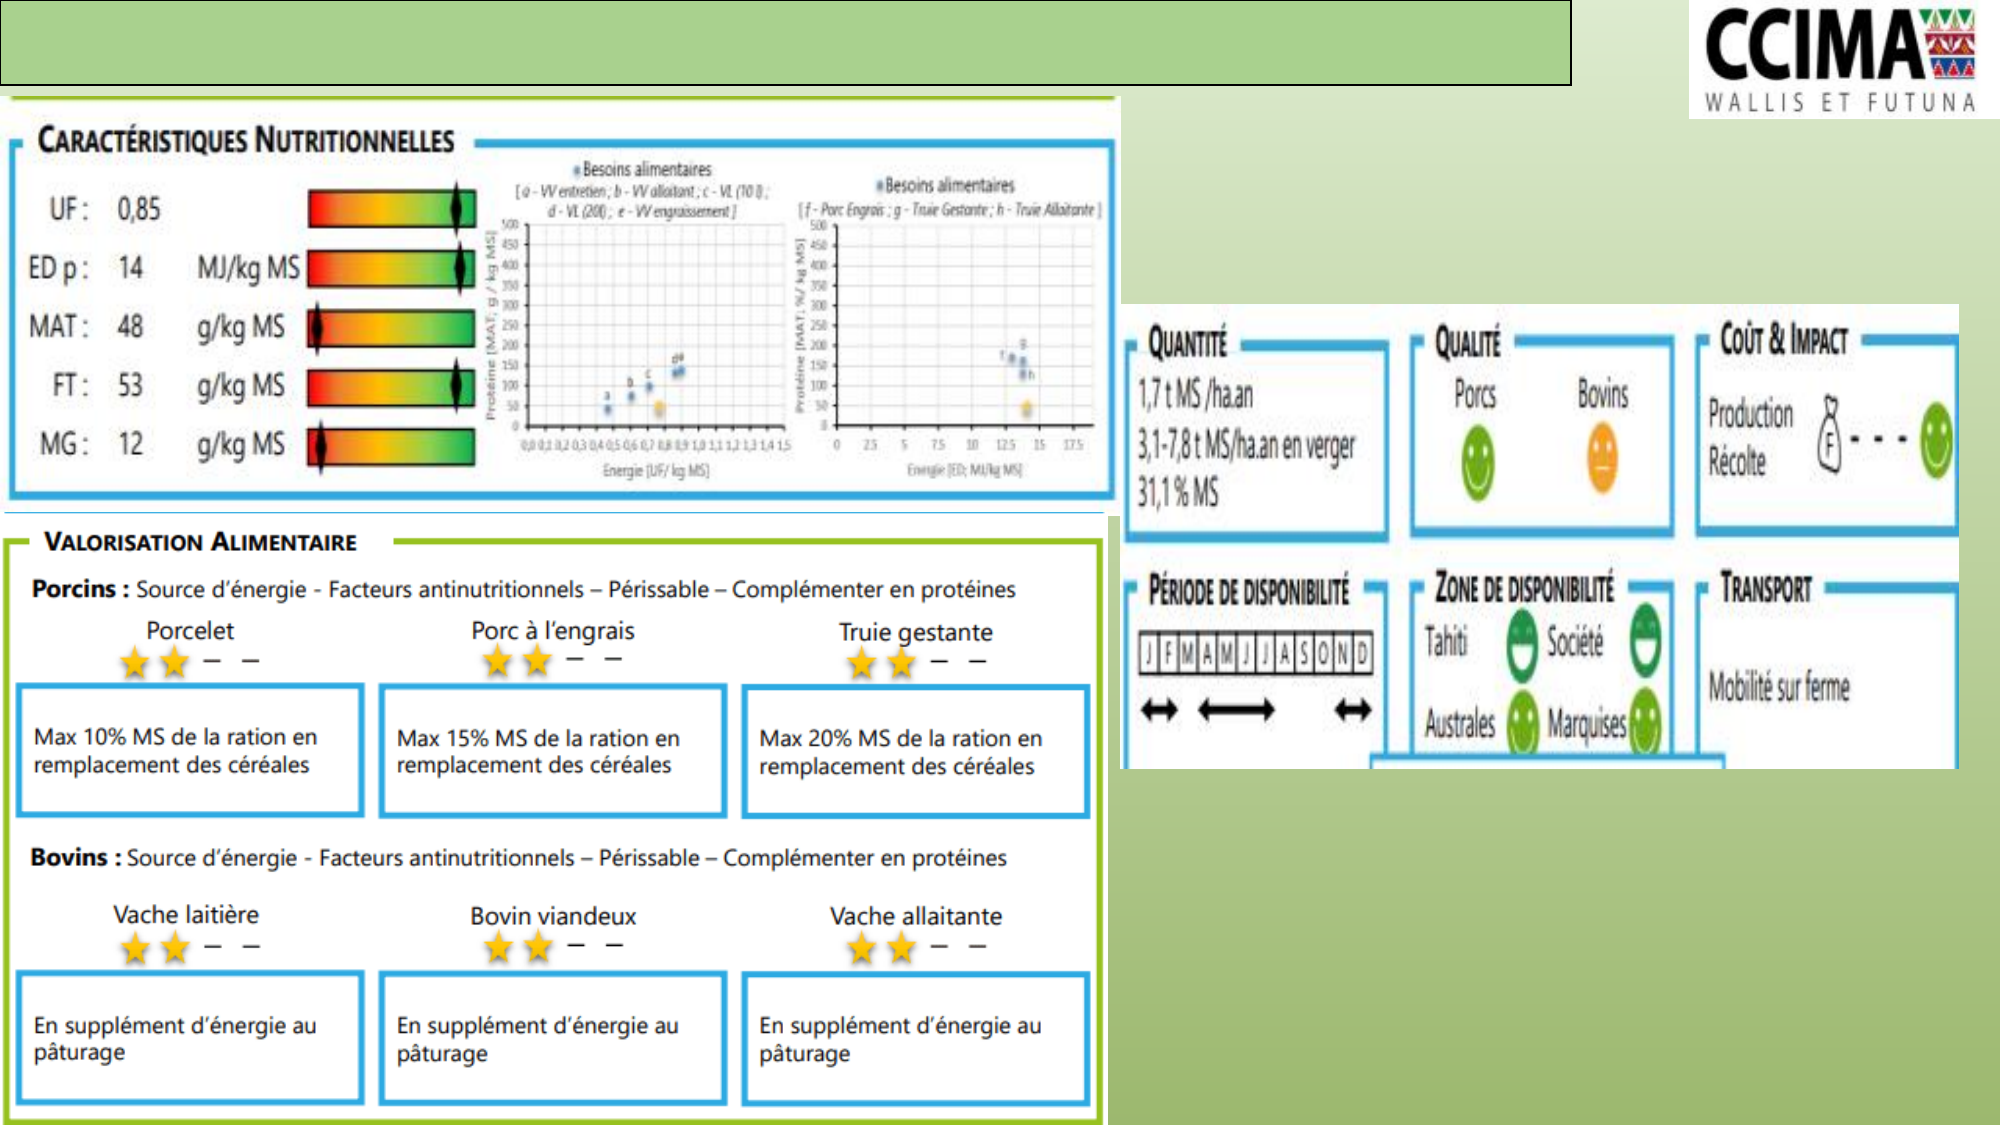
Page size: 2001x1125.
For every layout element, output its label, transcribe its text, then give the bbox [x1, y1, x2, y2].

picture [0, 96, 1959, 1125]
text_box CARACTERISTIQUES DU FRUIT A PAIN [0, 0, 1572, 86]
picture [1689, 0, 2000, 119]
